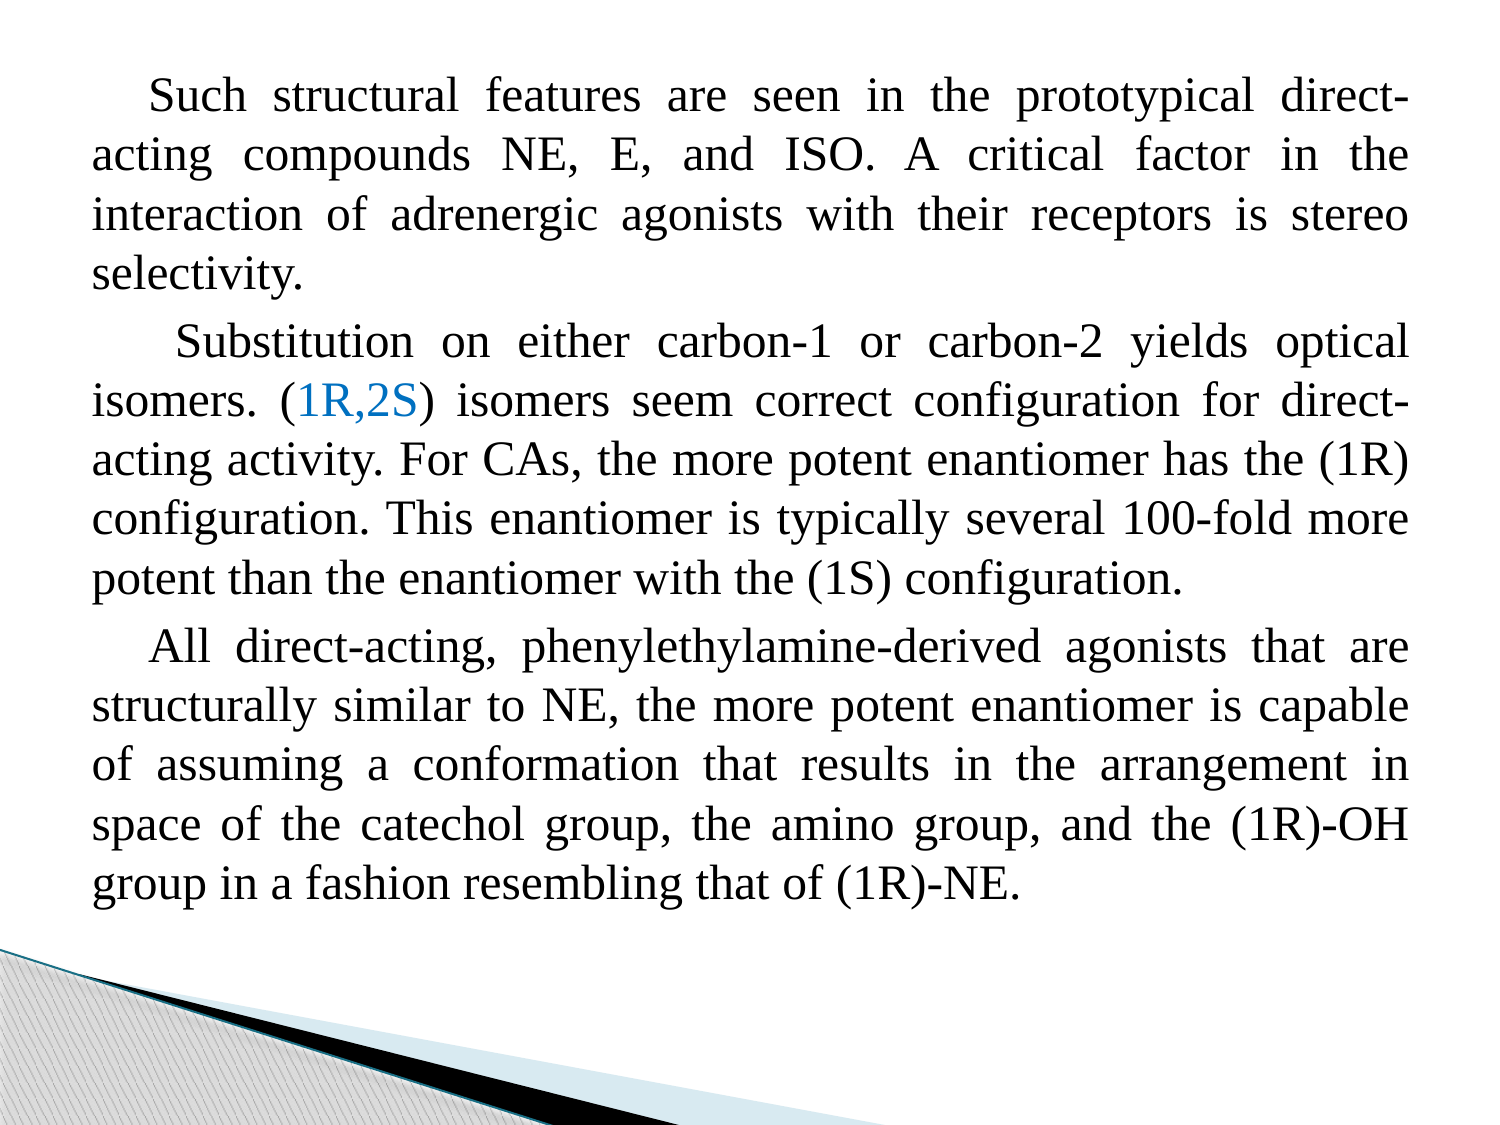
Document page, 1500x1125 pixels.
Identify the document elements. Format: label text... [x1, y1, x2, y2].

list Such structural features are seen in the prototypical direct-acting compounds NE, E, and ISO. A critical factor in the interaction of adrenergic agonists with their receptors is stereo selectivity. Substitution on either carbon-1 or carbon-2 yields optical isomers. (1R,2S) isomers seem correct configuration for direct-acting activity. For CAs, the more potent enantiomer has the (1R) configuration. This enantiomer is typically several 100-fold more potent than the enantiomer with the (1S) configuration. All direct-acting, phenylethylamine-derived agonists that are structurally similar to NE, the more potent enantiomer is capable of assuming a conformation that results in the arrangement in space of the catechol group, the amino group, and the (1R)-OH group in a fashion resembling that of (1R)-NE. [17, 54, 1425, 917]
